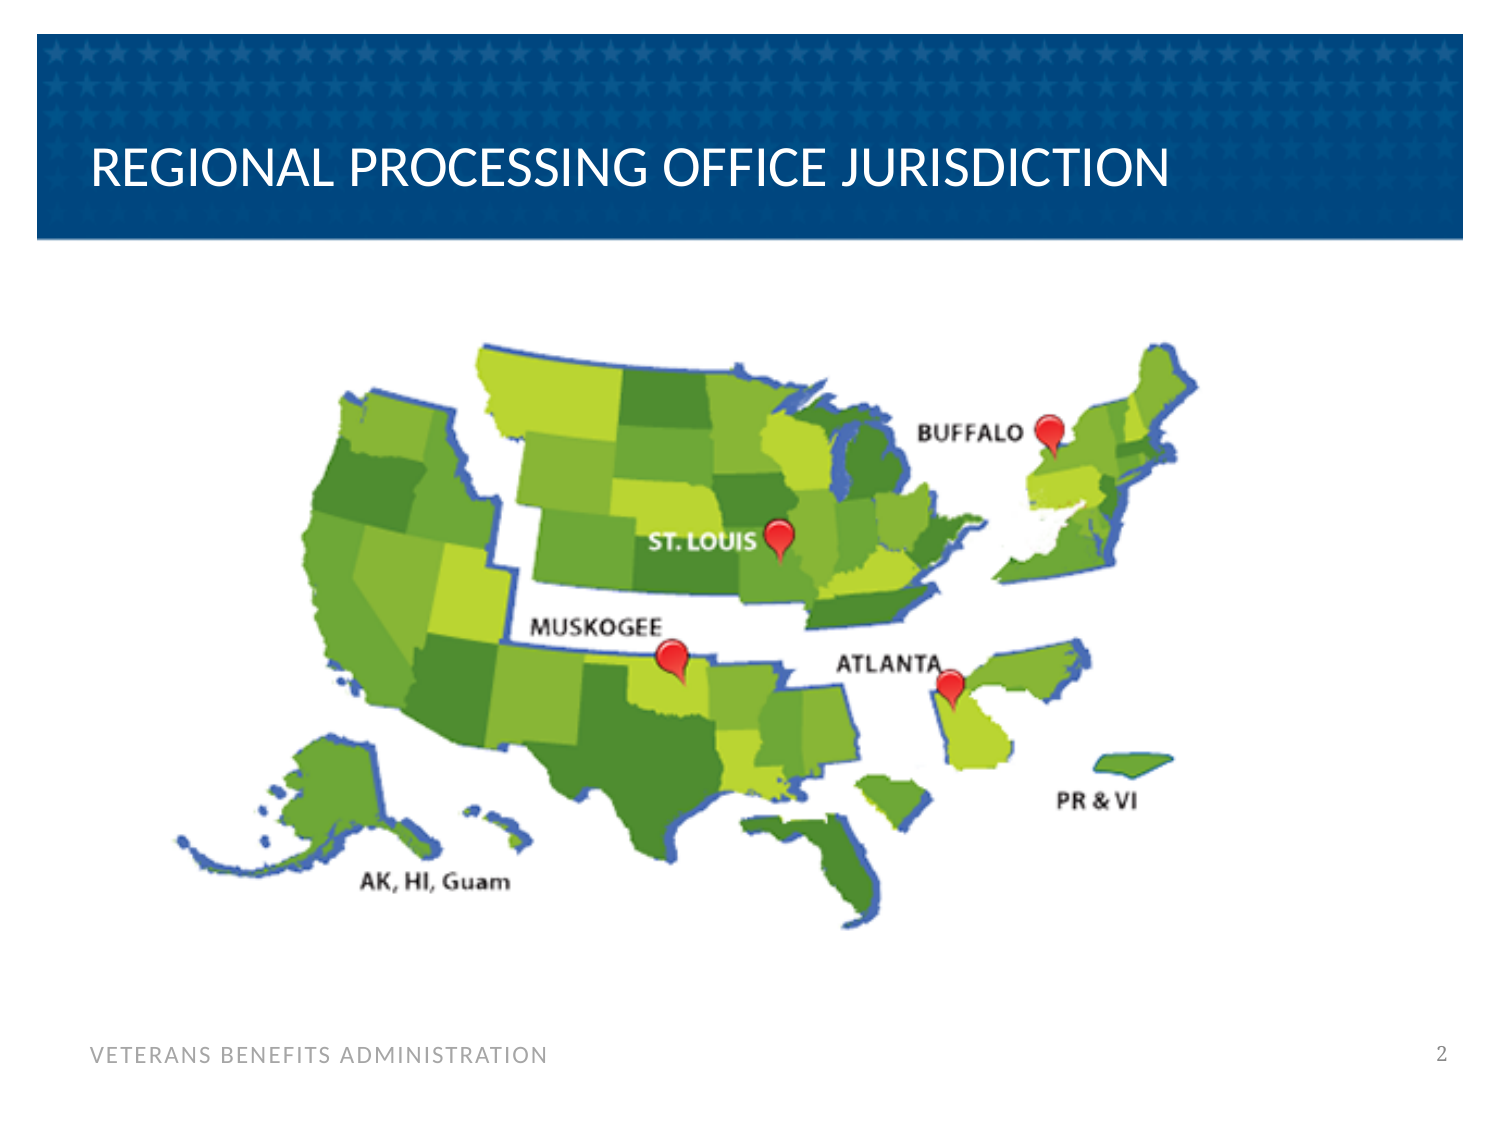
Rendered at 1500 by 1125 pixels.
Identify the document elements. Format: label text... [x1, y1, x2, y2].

title REGIONAL PROCESSING OFFICE JURISDICTION [75, 45, 1425, 206]
picture [166, 304, 1211, 944]
slide_number 1 [1382, 1025, 1463, 1086]
picture [37, 34, 1463, 258]
